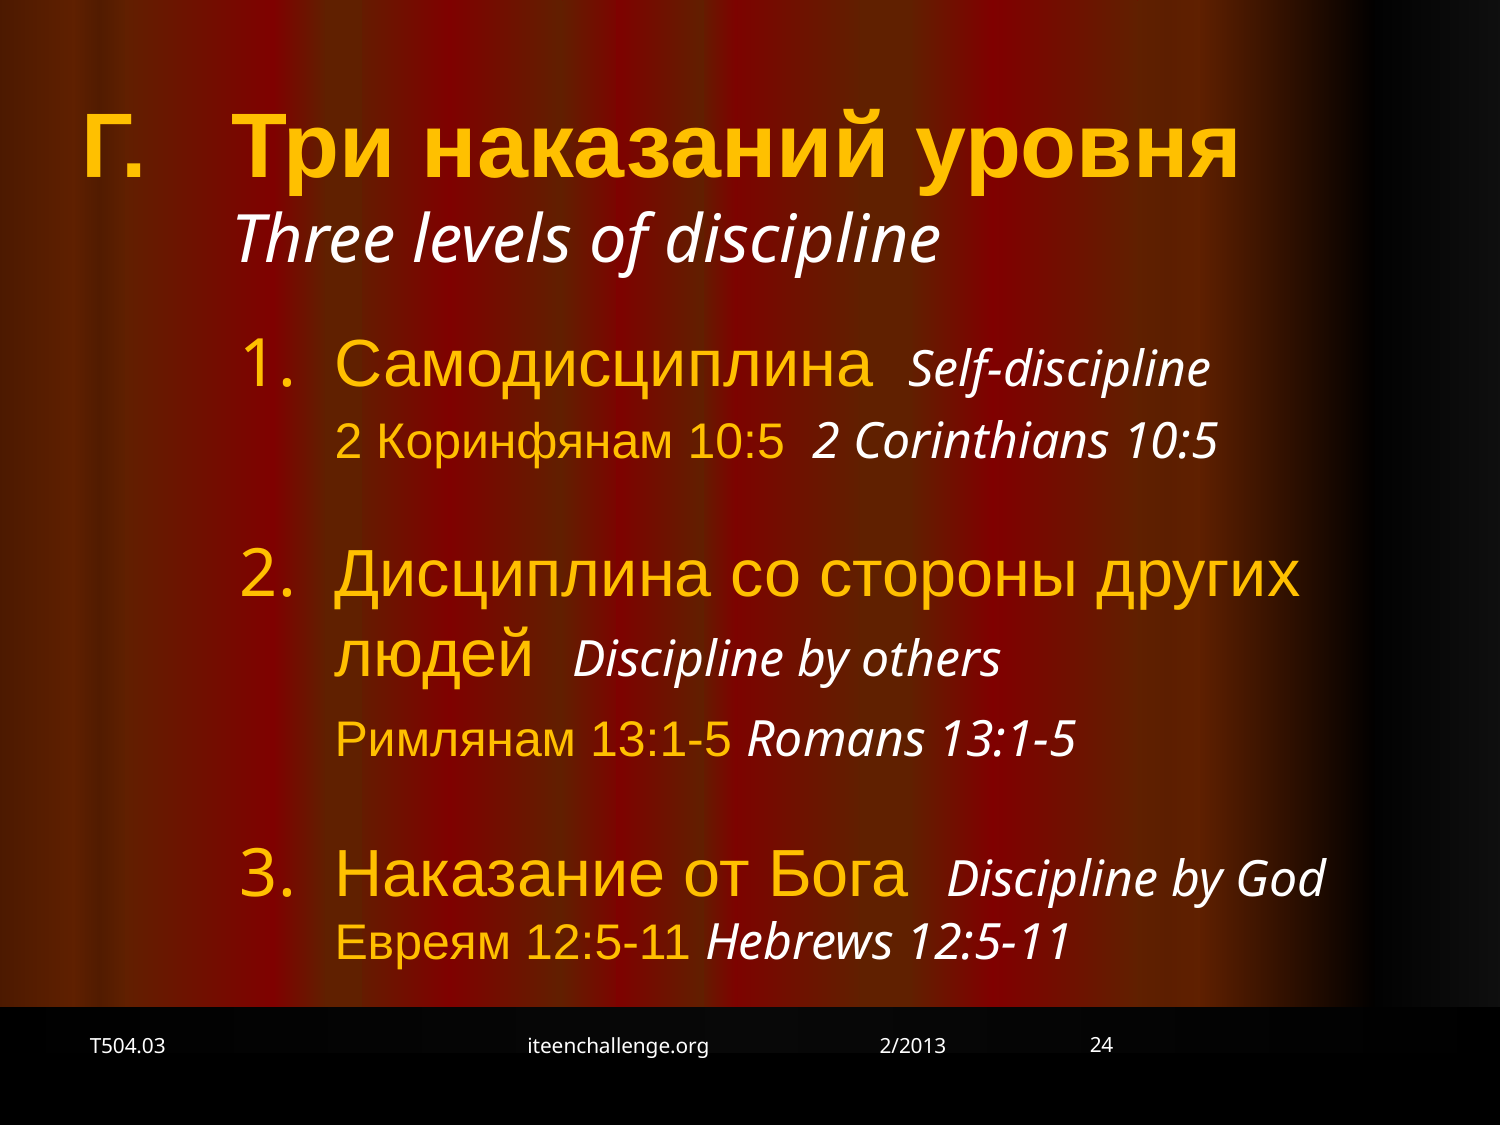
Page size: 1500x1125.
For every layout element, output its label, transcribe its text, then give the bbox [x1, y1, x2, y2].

text_box T504.03 [75, 1024, 425, 1100]
text_box 24 [1074, 1024, 1425, 1099]
text_box 1. Самодисциплина Self-discipline 2 Коринфянам 10:5 2 Corinthians 10:5 2. Дисциплина со стороны других людей Discipline by others Римлянам 13:1-5 Romans 13:1-5 3. Наказание от Бога Discipline by God Евреям 12:5-11 Hebrews 12:5-11 [224, 312, 1500, 971]
text_box Г. Три наказаний уровня Three levels of discipline [0, 70, 1426, 291]
text_box iteenchallenge.org 2/2013 [512, 1024, 988, 1100]
